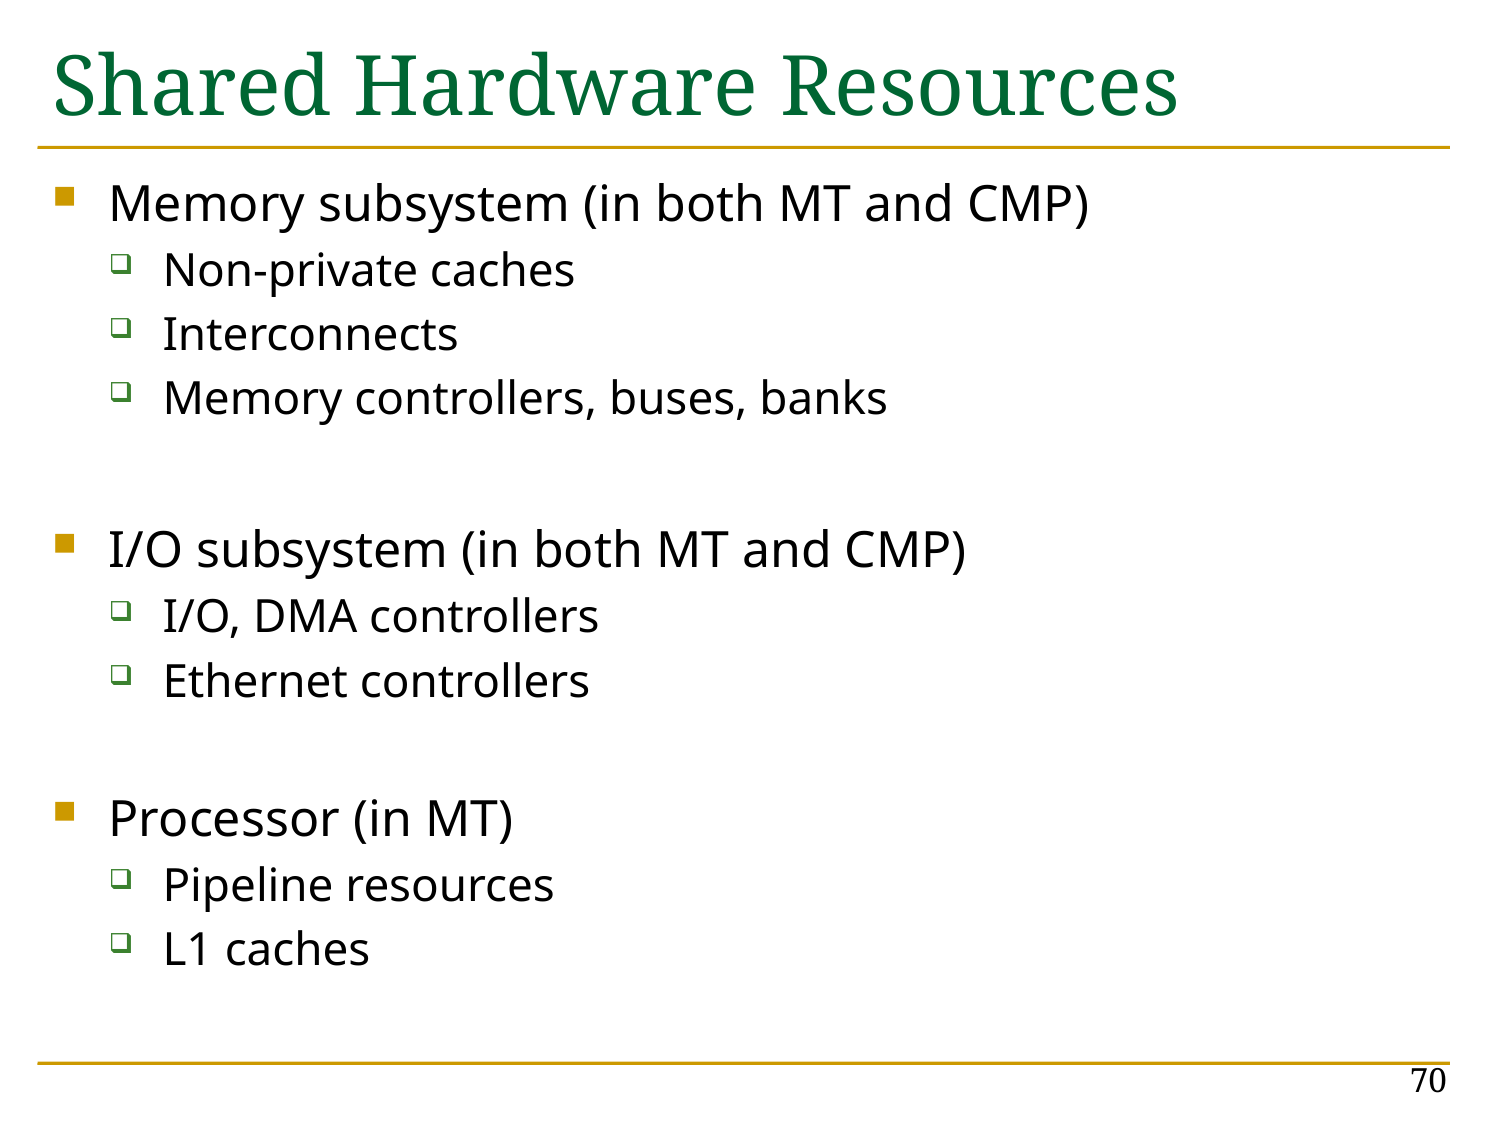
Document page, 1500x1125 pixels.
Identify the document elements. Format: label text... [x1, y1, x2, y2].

slide_number 70 [1111, 1036, 1462, 1112]
list Memory subsystem (in both MT and CMP) Non-private caches Interconnects Memory controllers, buses, banks I/O subsystem (in both MT and CMP) I/O, DMA controllers Ethernet controllers Processor (in MT) Pipeline resources L1 caches [37, 163, 1450, 1016]
title Shared Hardware Resources [37, 24, 1450, 163]
